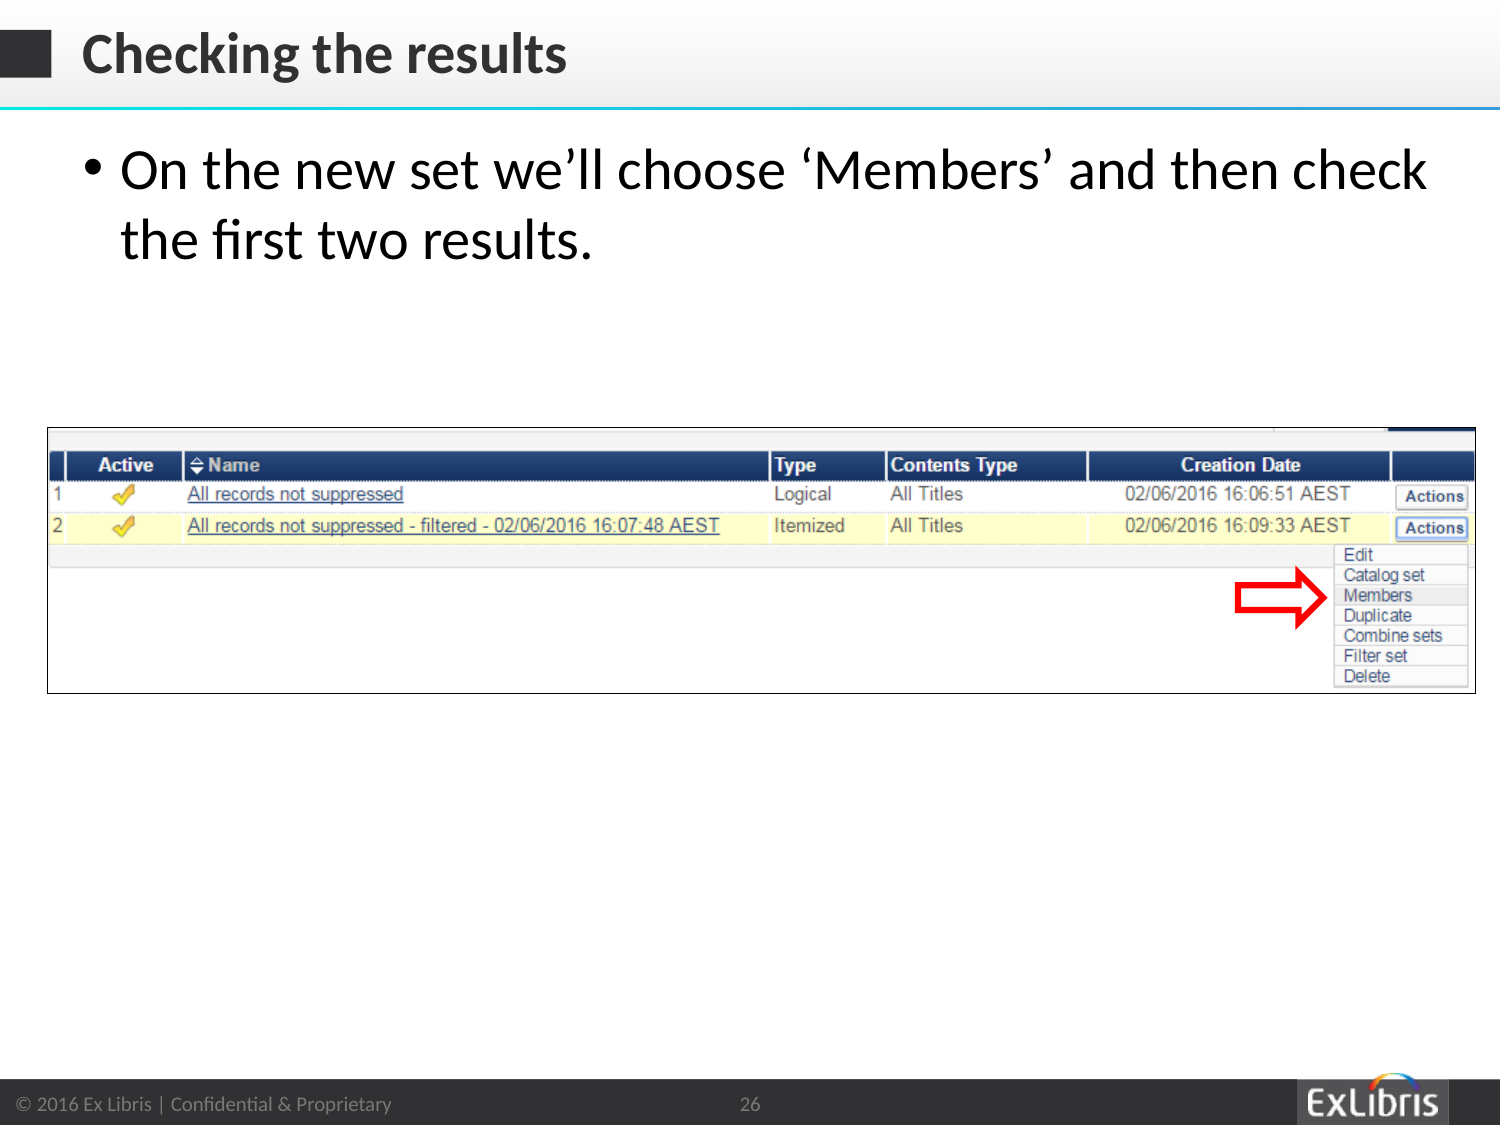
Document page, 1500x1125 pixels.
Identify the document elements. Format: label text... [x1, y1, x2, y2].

title Checking the results [67, 3, 1427, 107]
slide_number 26 [662, 1073, 838, 1125]
picture [1308, 1073, 1438, 1122]
list On the new set we’ll choose ‘Members’ and then check the first two results. [67, 123, 1460, 340]
picture [46, 427, 1476, 694]
